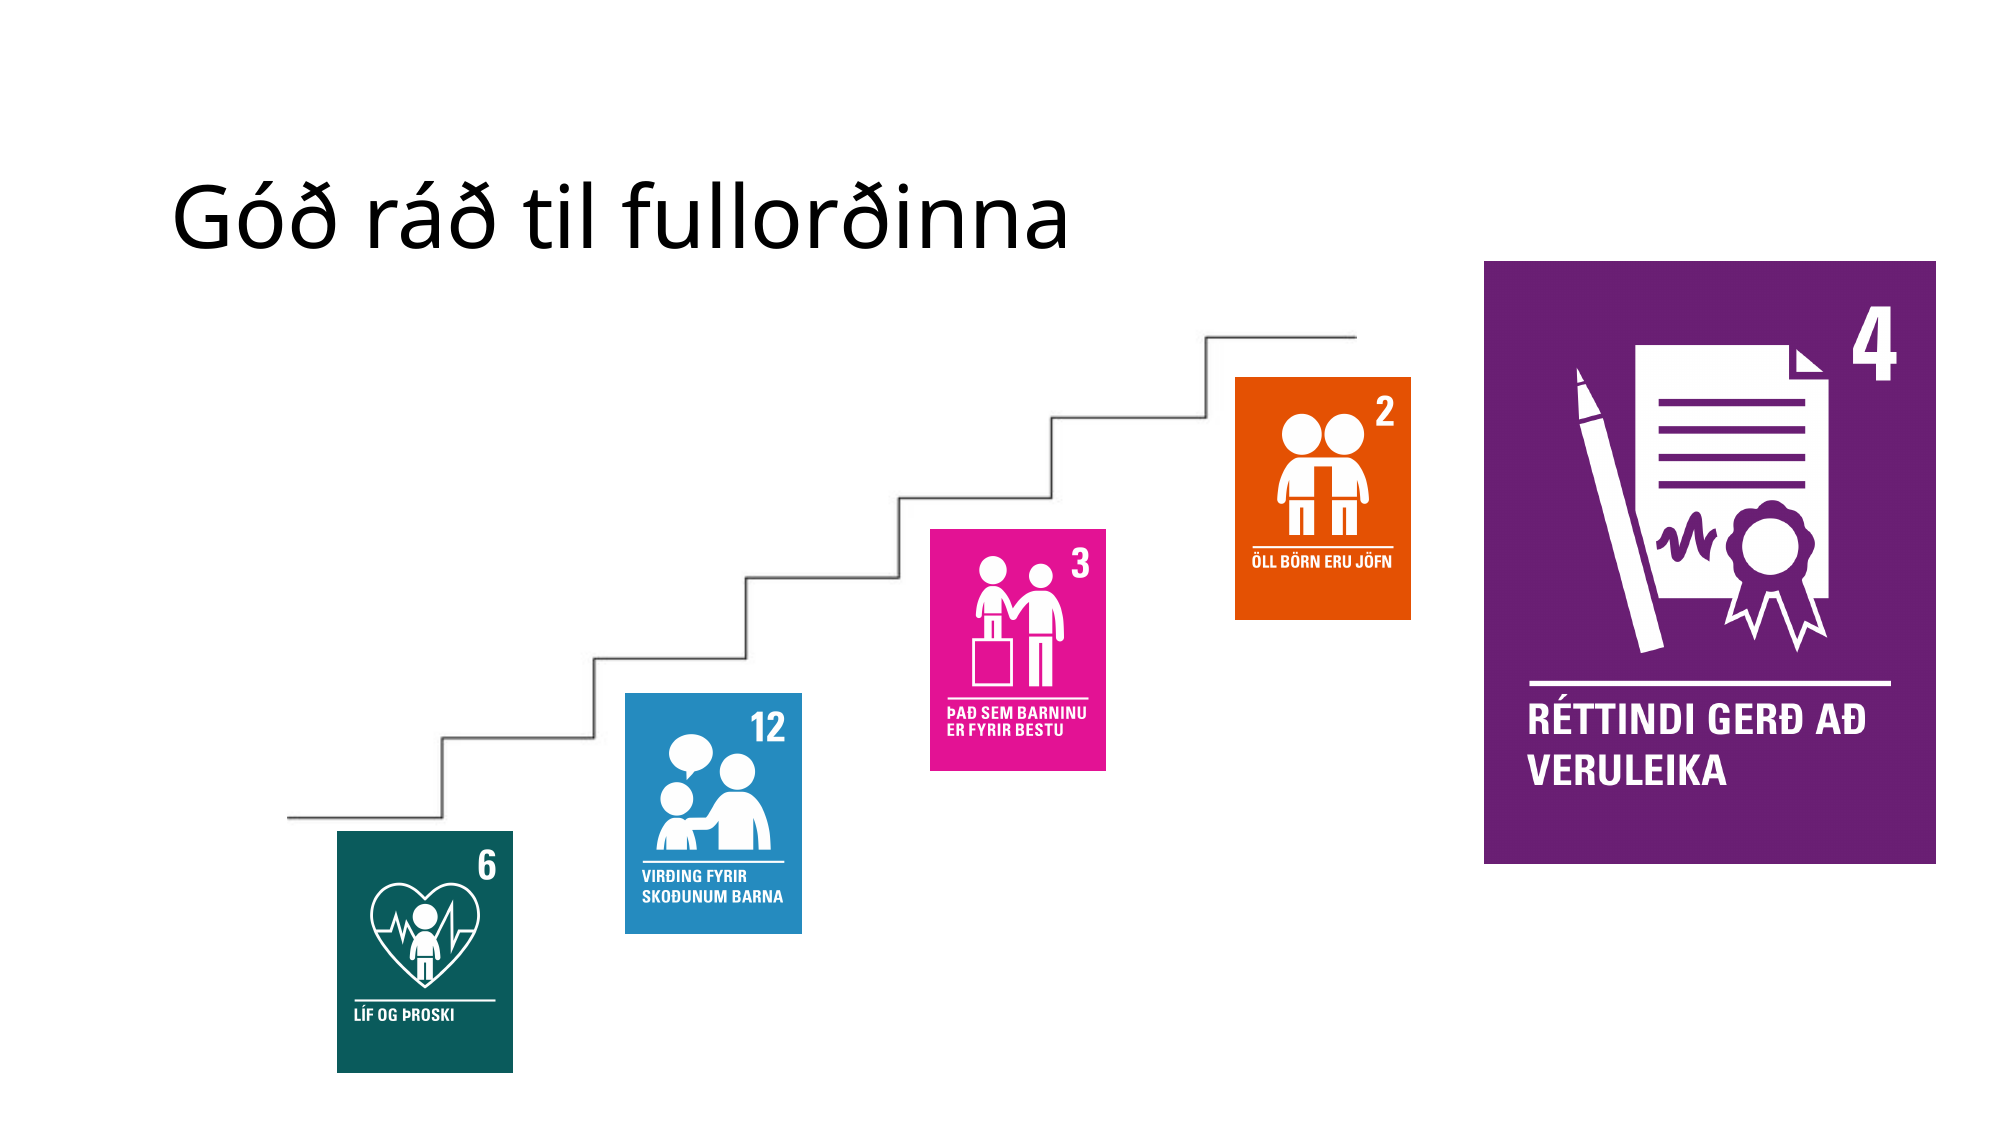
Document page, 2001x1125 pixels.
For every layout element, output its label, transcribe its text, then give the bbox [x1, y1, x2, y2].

text_box Góð ráð til fullorðinna [155, 154, 1088, 274]
picture [1483, 261, 1936, 864]
picture [286, 277, 1411, 1073]
